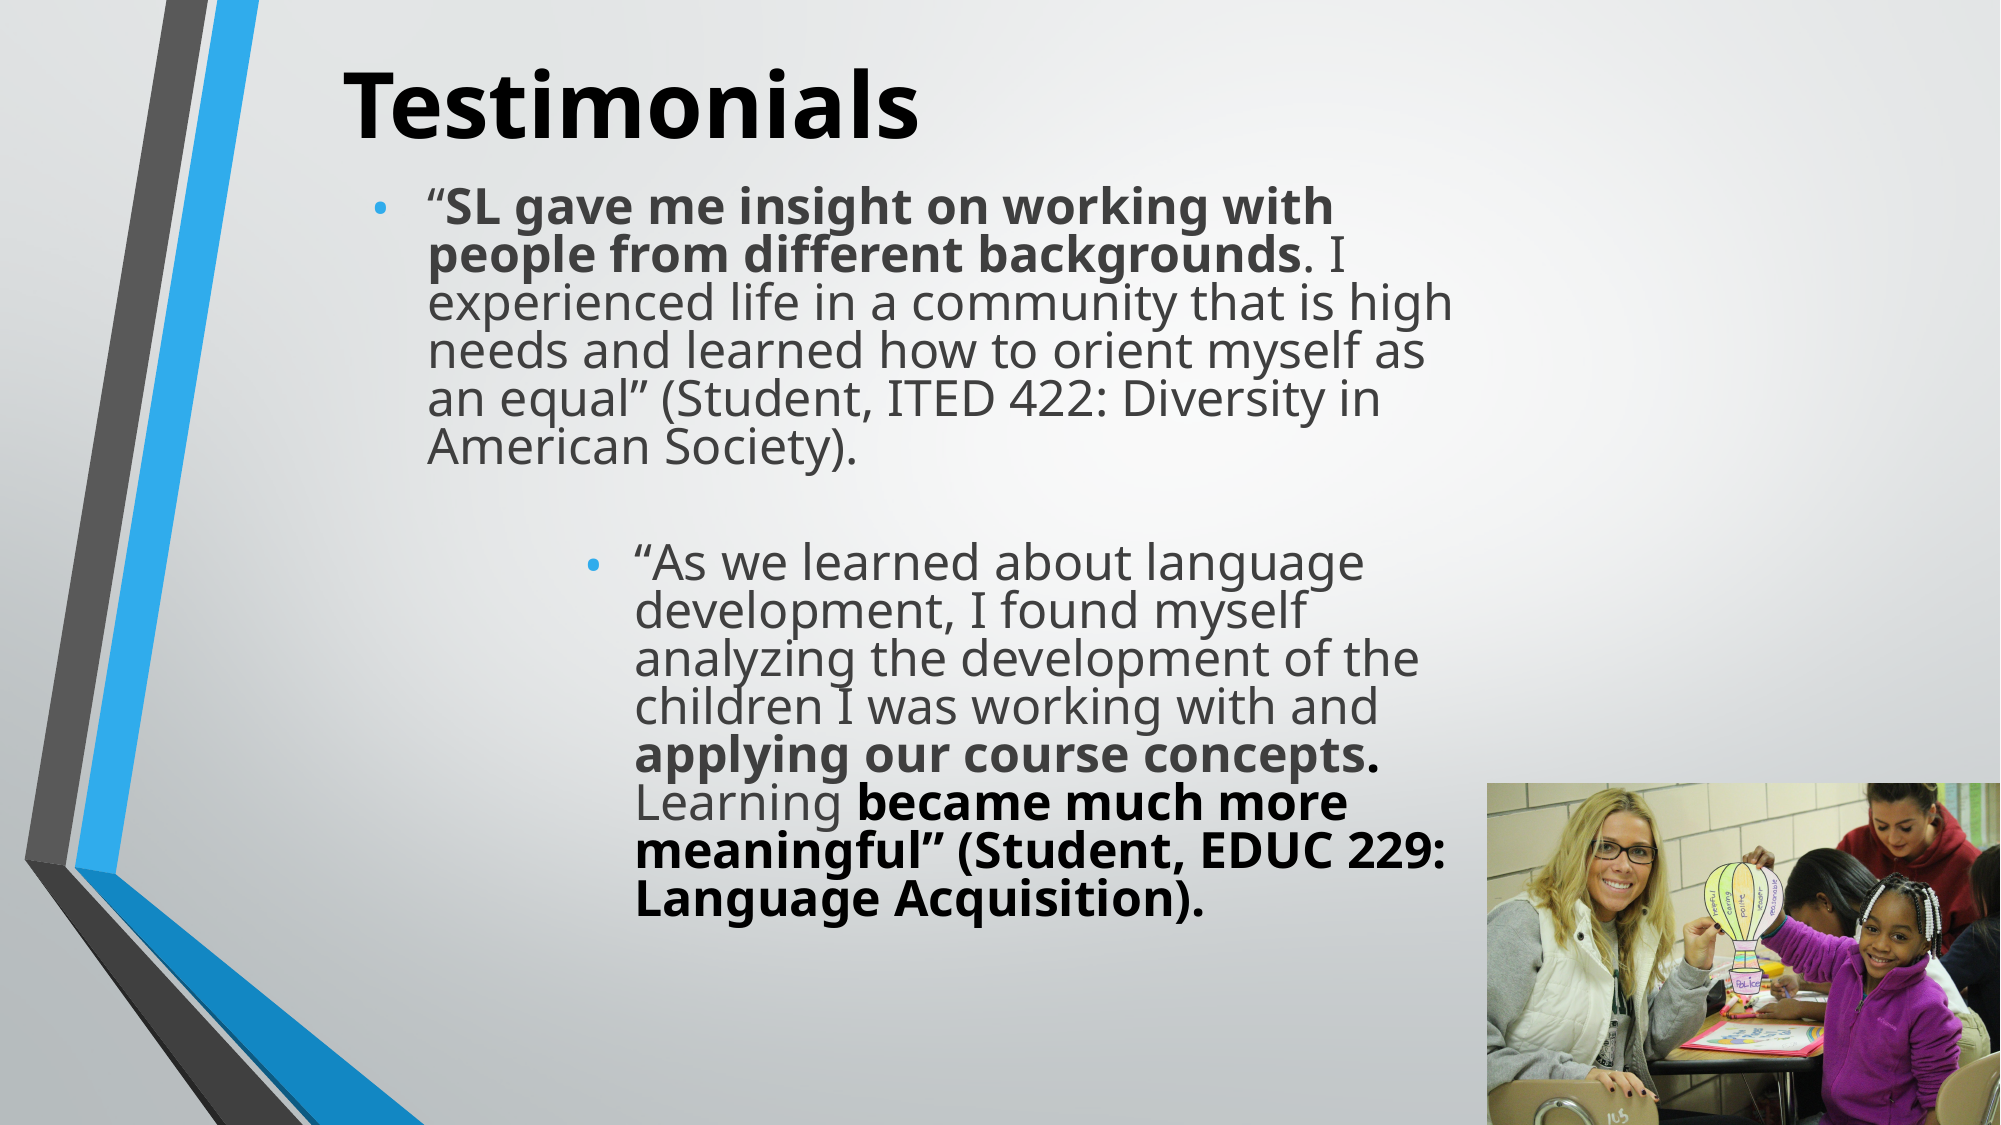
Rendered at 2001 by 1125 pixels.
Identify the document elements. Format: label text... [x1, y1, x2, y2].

title Testimonials [327, 39, 1754, 200]
picture [1487, 783, 2000, 1125]
list “SL gave me insight on working with people from different backgrounds. I experienced life in a community that is high needs and learned how to orient myself as an equal” (Student, ITED 422: Diversity in American Society). “As we learned about language development, I found myself analyzing the development of the children I was working with and applying our course concepts. Learning became much more meaningful” (Student, EDUC 229: Language Acquisition). [356, 178, 1506, 1075]
